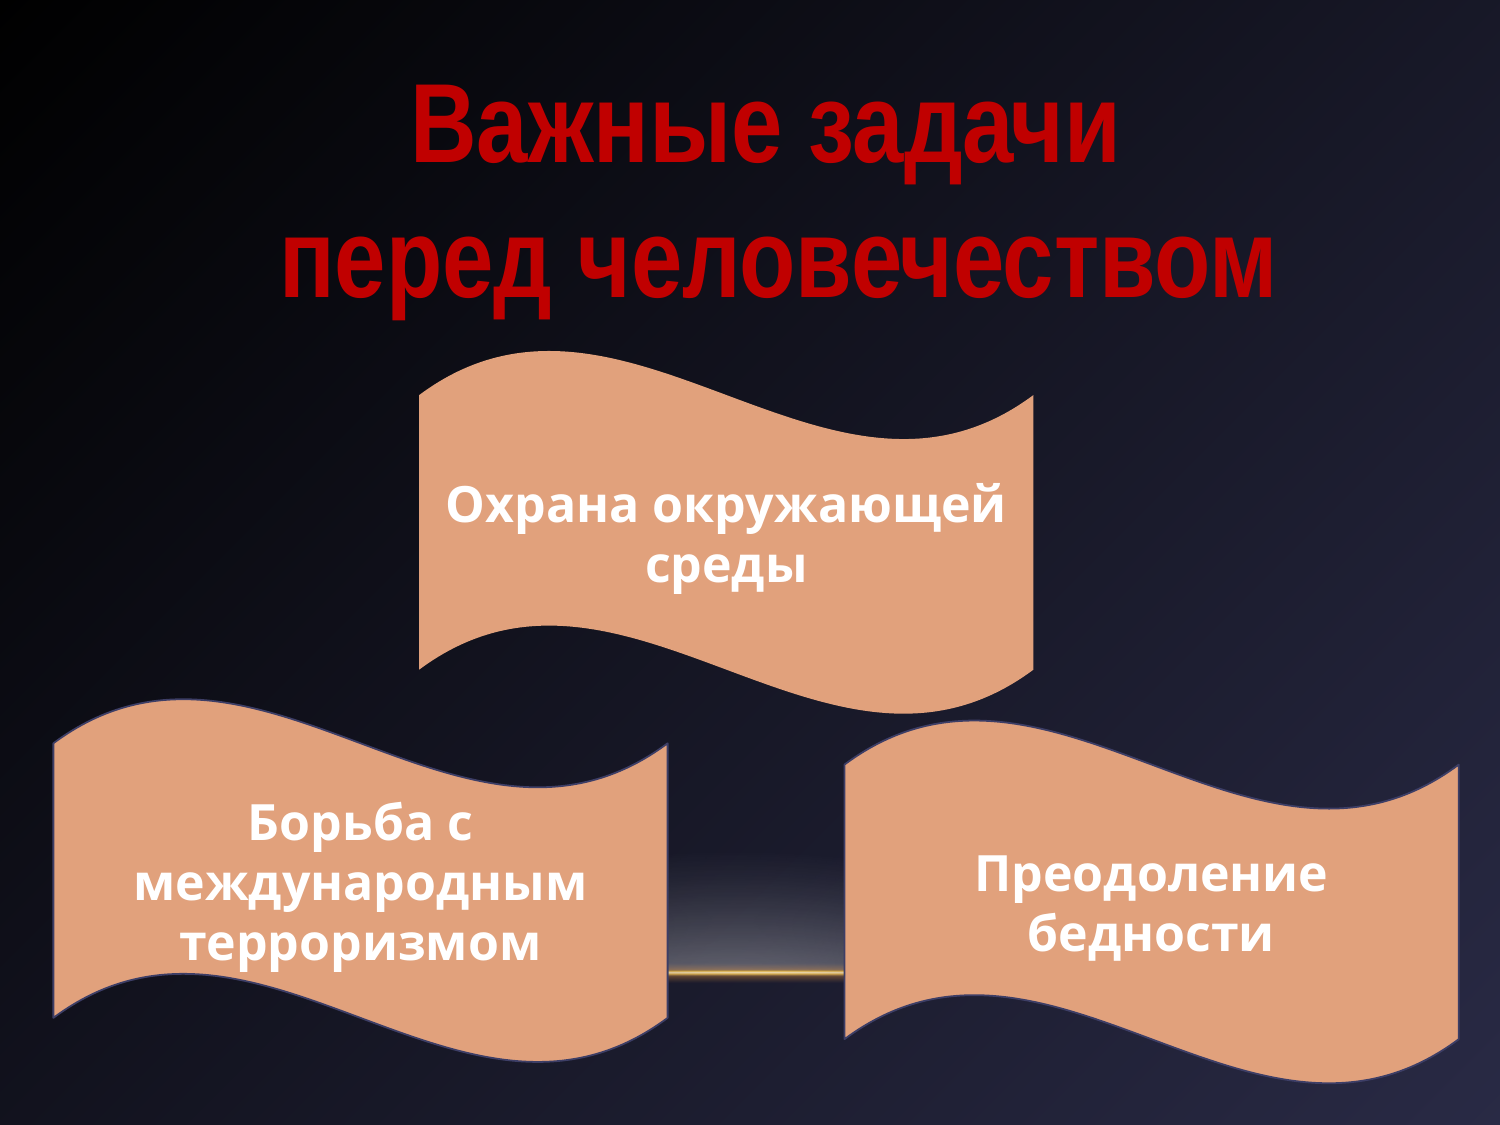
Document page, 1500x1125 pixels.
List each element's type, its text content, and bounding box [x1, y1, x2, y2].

text_box Преодоление бедности [843, 719, 1460, 1085]
text_box Борьба с международным терроризмом [52, 698, 669, 1063]
picture [0, 0, 1500, 1125]
text_box Важные задачи перед человечеством [264, 42, 1294, 328]
text_box Охрана окружающей среды [418, 350, 1035, 715]
